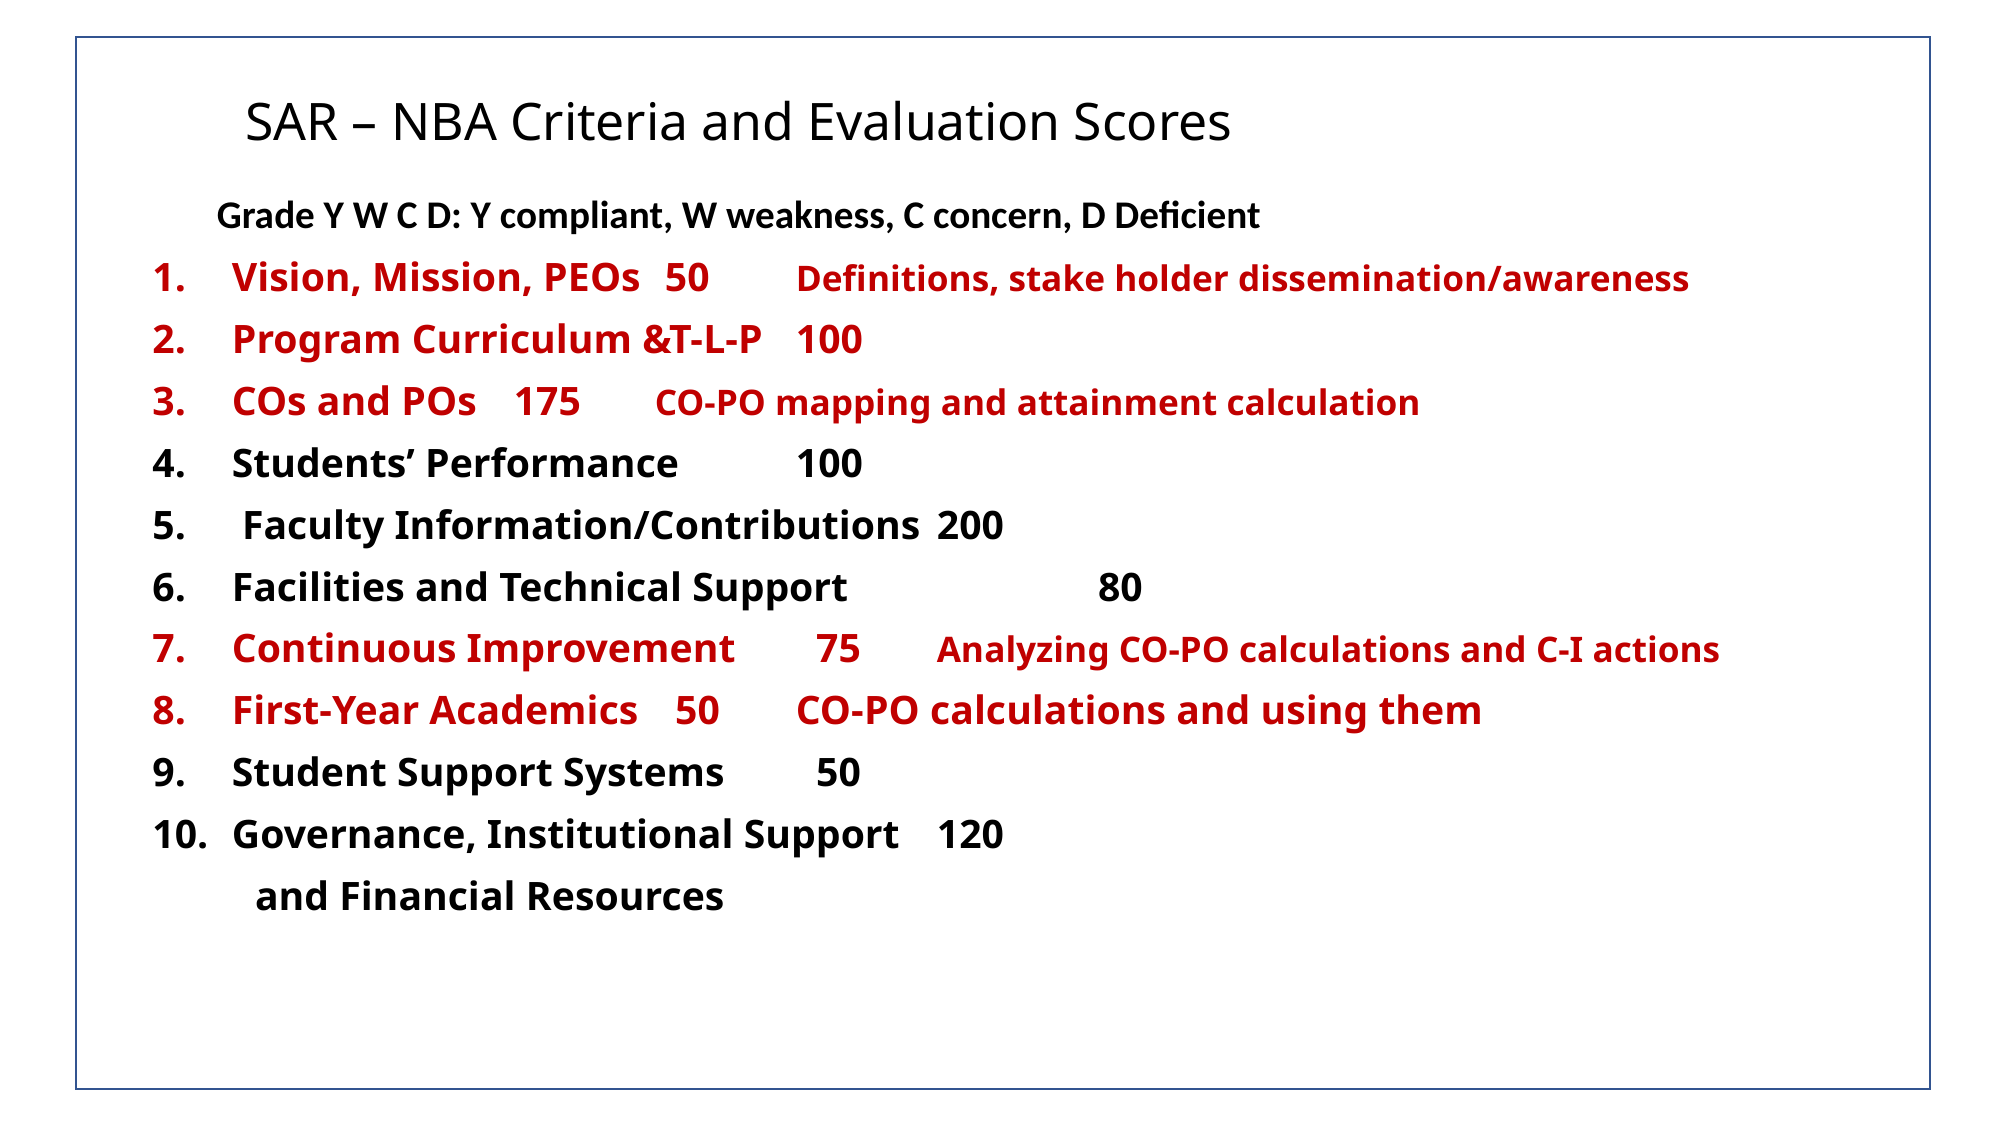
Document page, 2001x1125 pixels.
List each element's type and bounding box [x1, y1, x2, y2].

text_box [75, 36, 1931, 1090]
